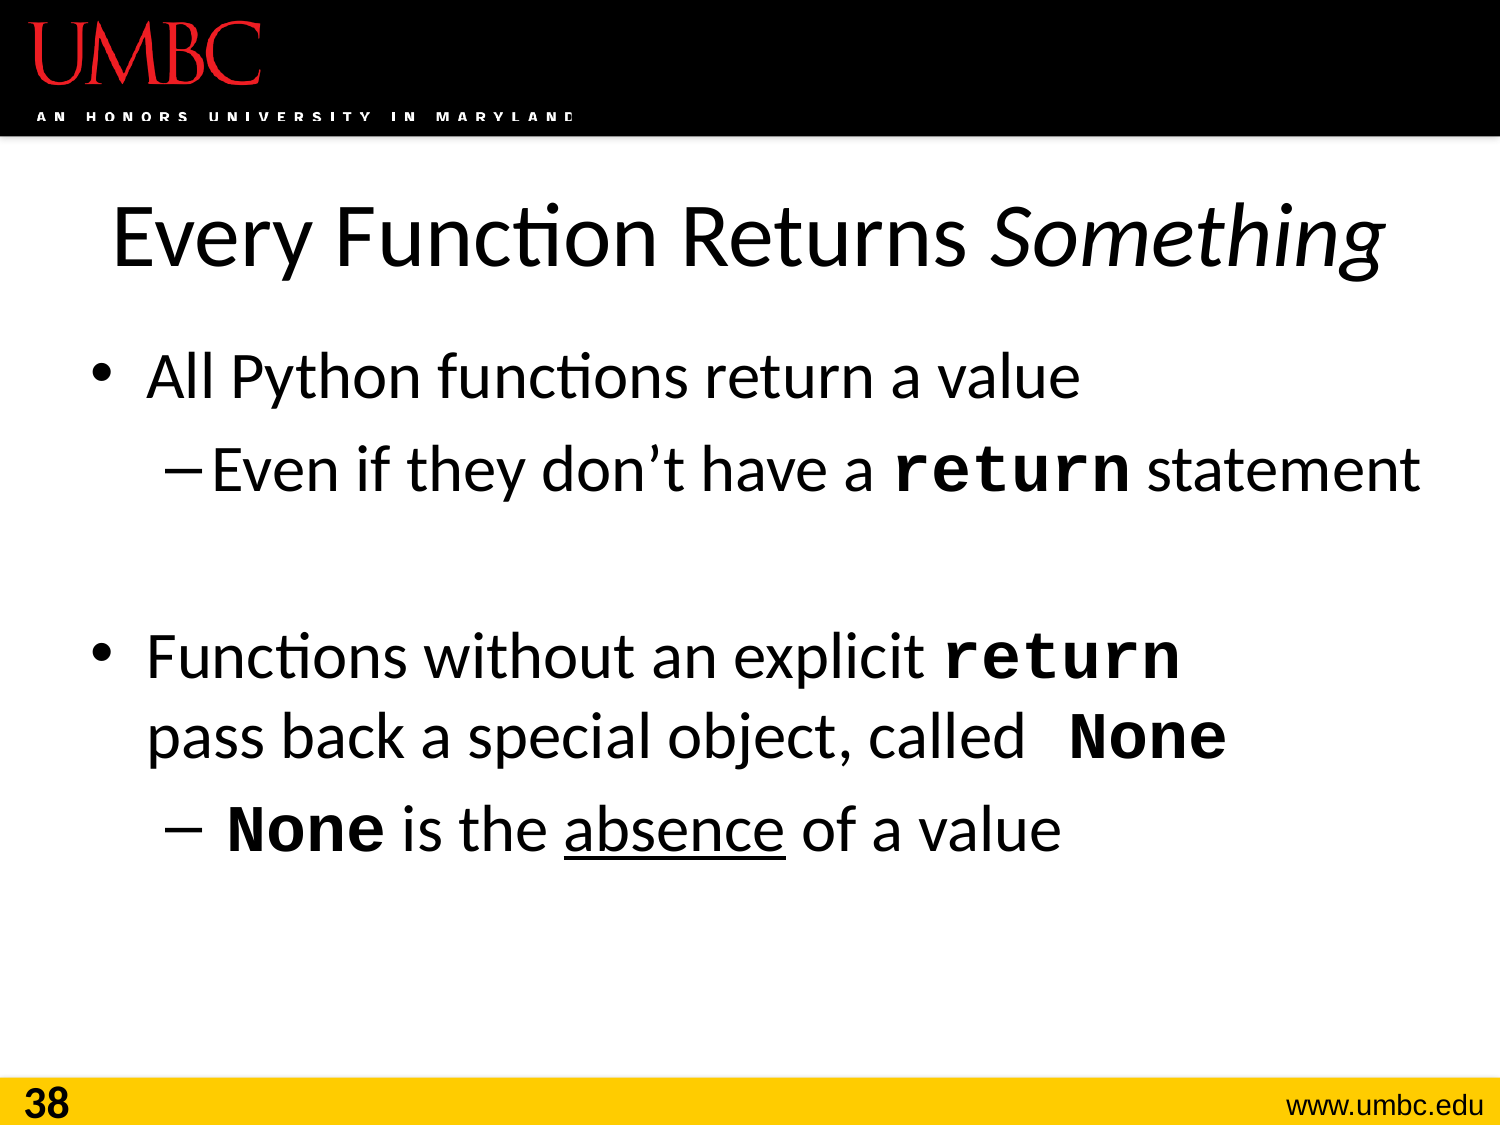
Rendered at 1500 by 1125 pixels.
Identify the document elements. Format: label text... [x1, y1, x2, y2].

title Every Function Returns Something [75, 136, 1425, 324]
slide_number 38 [0, 1065, 94, 1125]
list All Python functions return a value Even if they don’t have a return statement Functions without an explicit return pass back a special object, called None None is the absence of a value [75, 324, 1467, 1066]
